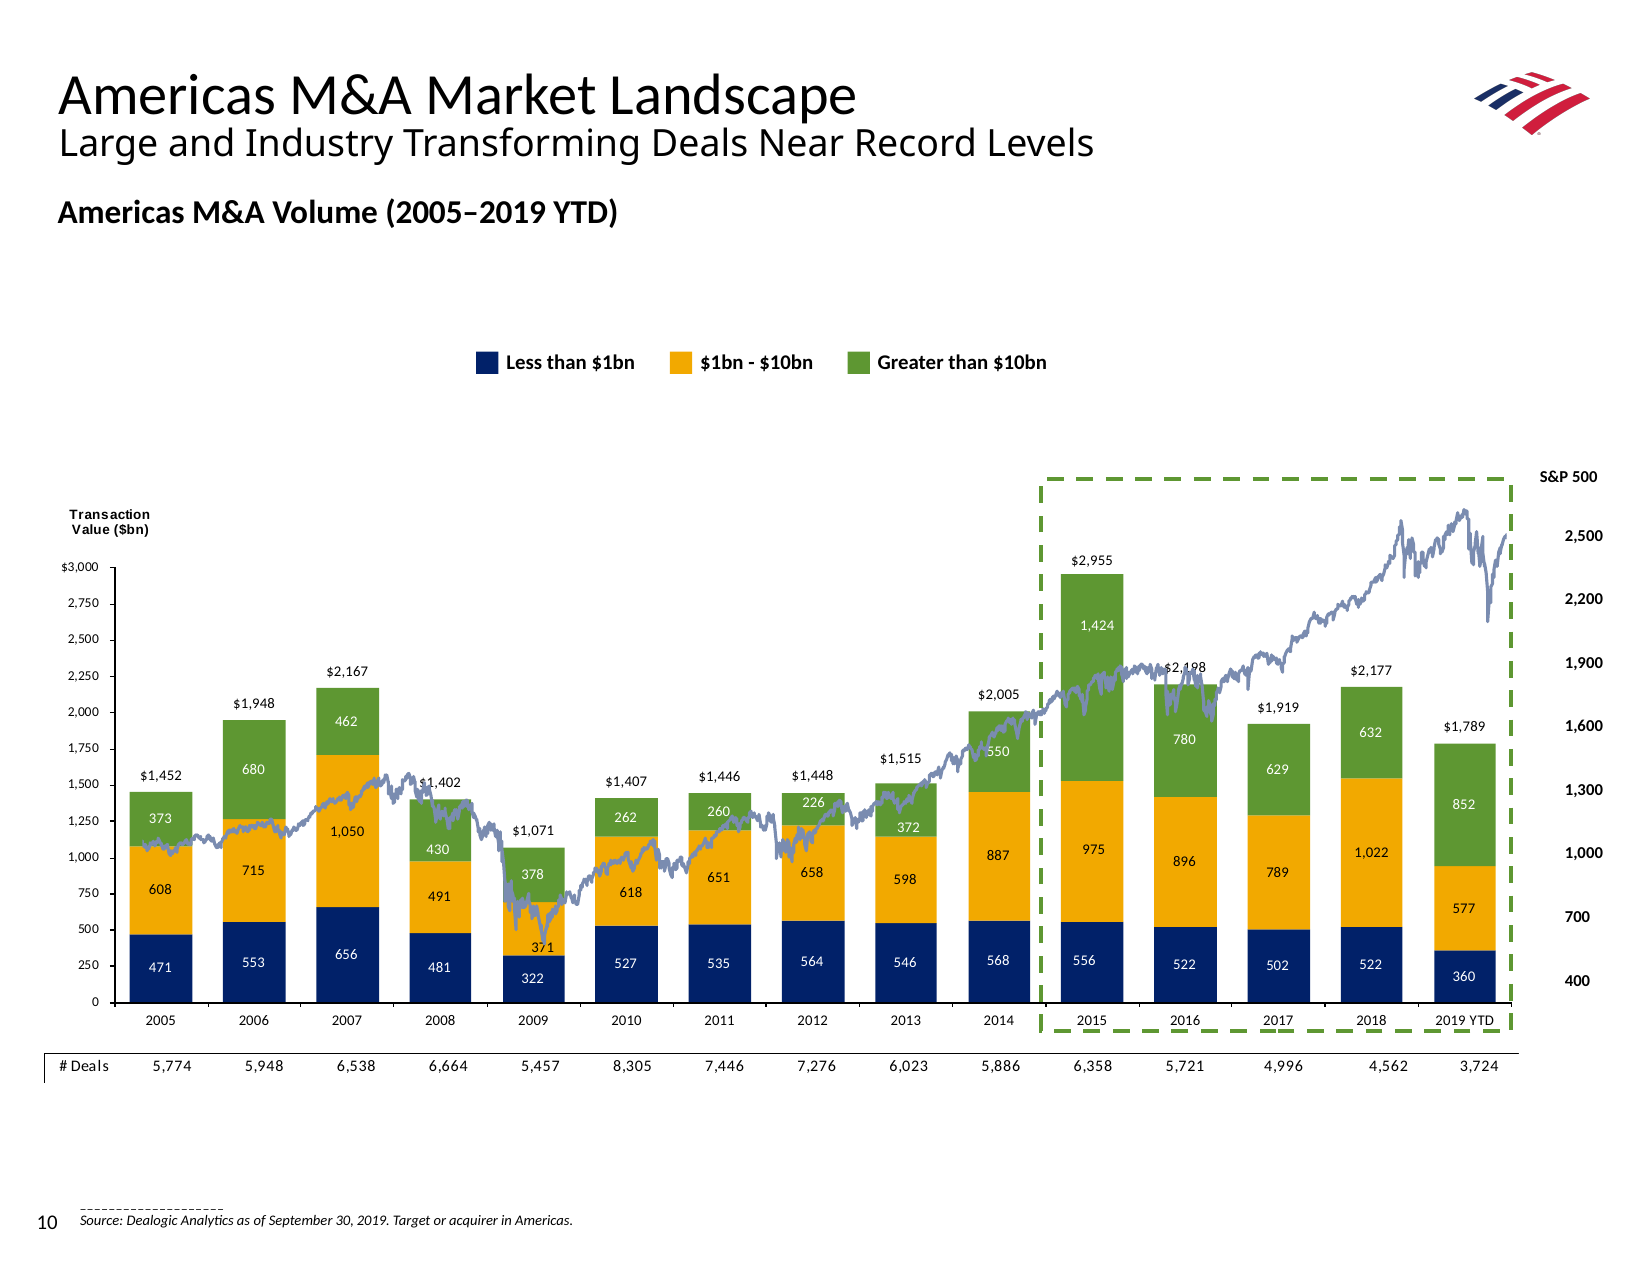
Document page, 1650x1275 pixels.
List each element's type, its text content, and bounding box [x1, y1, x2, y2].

text_box Large and Industry Transforming Deals Near Record Levels [58, 118, 1334, 168]
text_box 700 [1550, 898, 1621, 934]
text_box 1,300 [1550, 771, 1621, 807]
text_box 1,000 [1550, 834, 1621, 870]
text_box ____________________ Source: Dealogic Analytics as of September 30, 2019. Target or acquirer in Americas. [79, 1176, 1325, 1229]
text_box 2,500 [1550, 516, 1621, 552]
text_box 10 [36, 1208, 79, 1249]
text_box 400 [1550, 962, 1621, 997]
text_box 1,900 [1550, 644, 1621, 679]
text_box 2,200 [1550, 580, 1621, 616]
text_box 1,600 [1550, 707, 1621, 743]
picture [43, 495, 1521, 1085]
text_box Americas M&A Market Landscape [58, 82, 1334, 118]
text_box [134, 468, 1514, 984]
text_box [475, 340, 1089, 382]
text_box S&P 500 [1524, 458, 1650, 493]
text_box Americas M&A Volume (2005–2019 YTD) [57, 181, 1521, 230]
